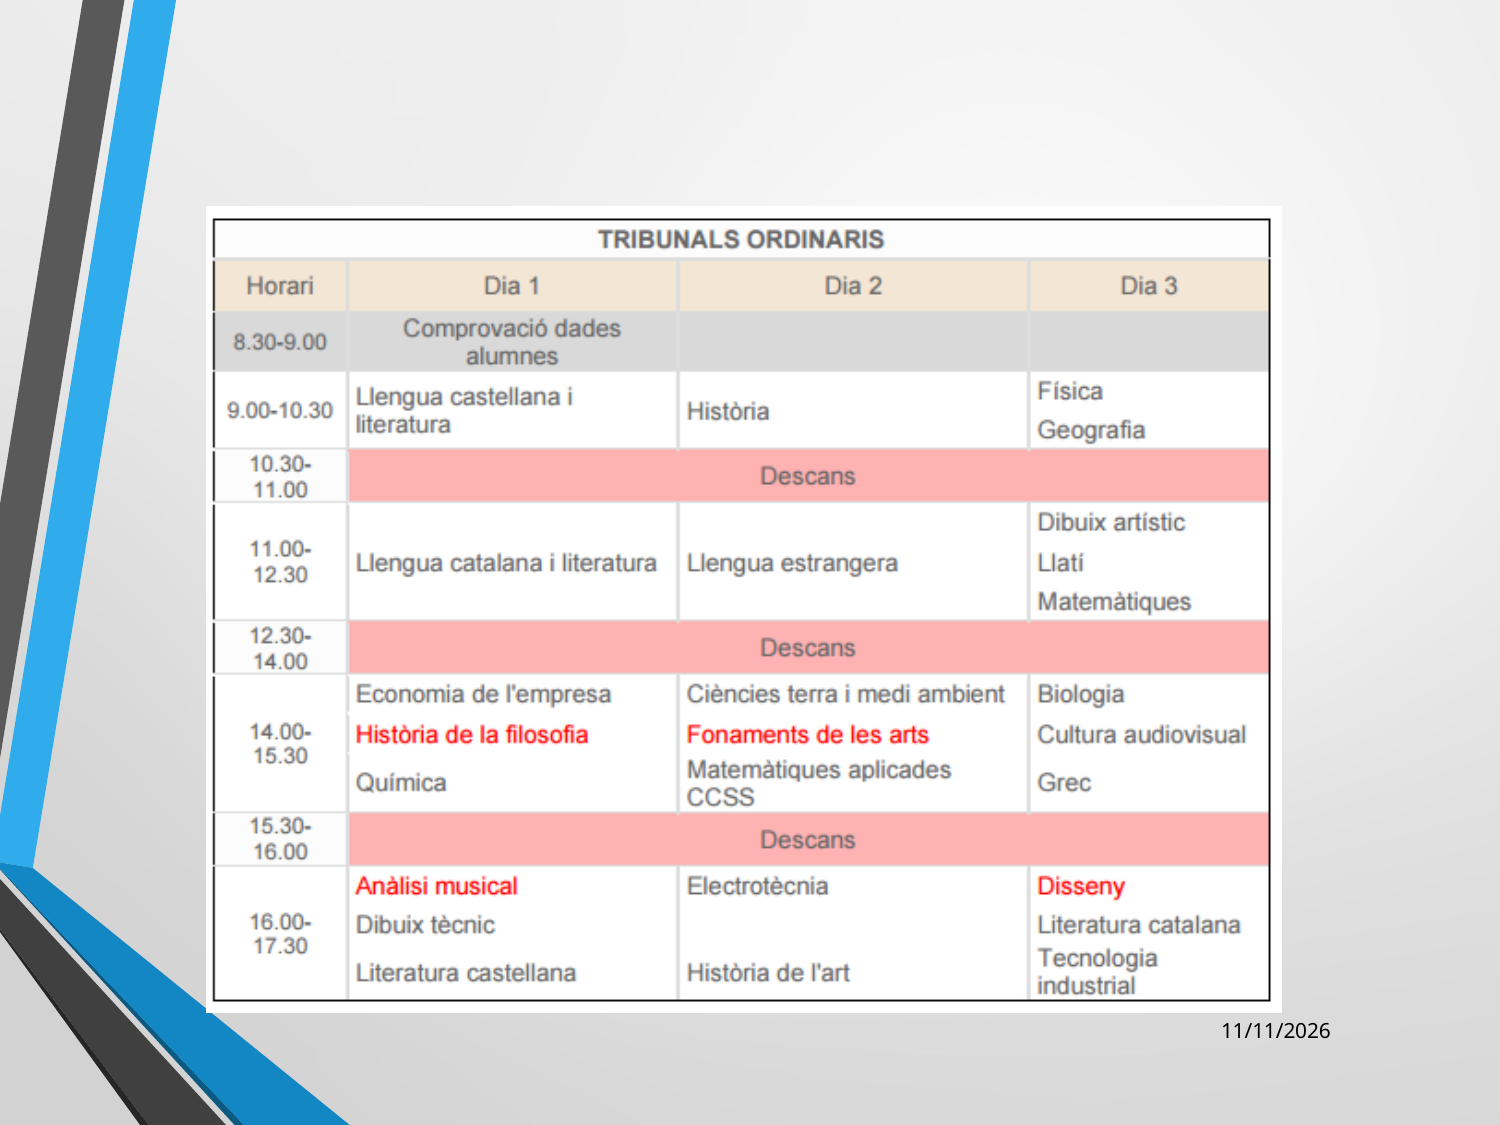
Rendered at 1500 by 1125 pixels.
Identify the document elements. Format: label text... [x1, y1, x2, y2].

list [206, 206, 1282, 1013]
title Horaris de les proves [161, 75, 1425, 400]
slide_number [1204, 1001, 1346, 1062]
